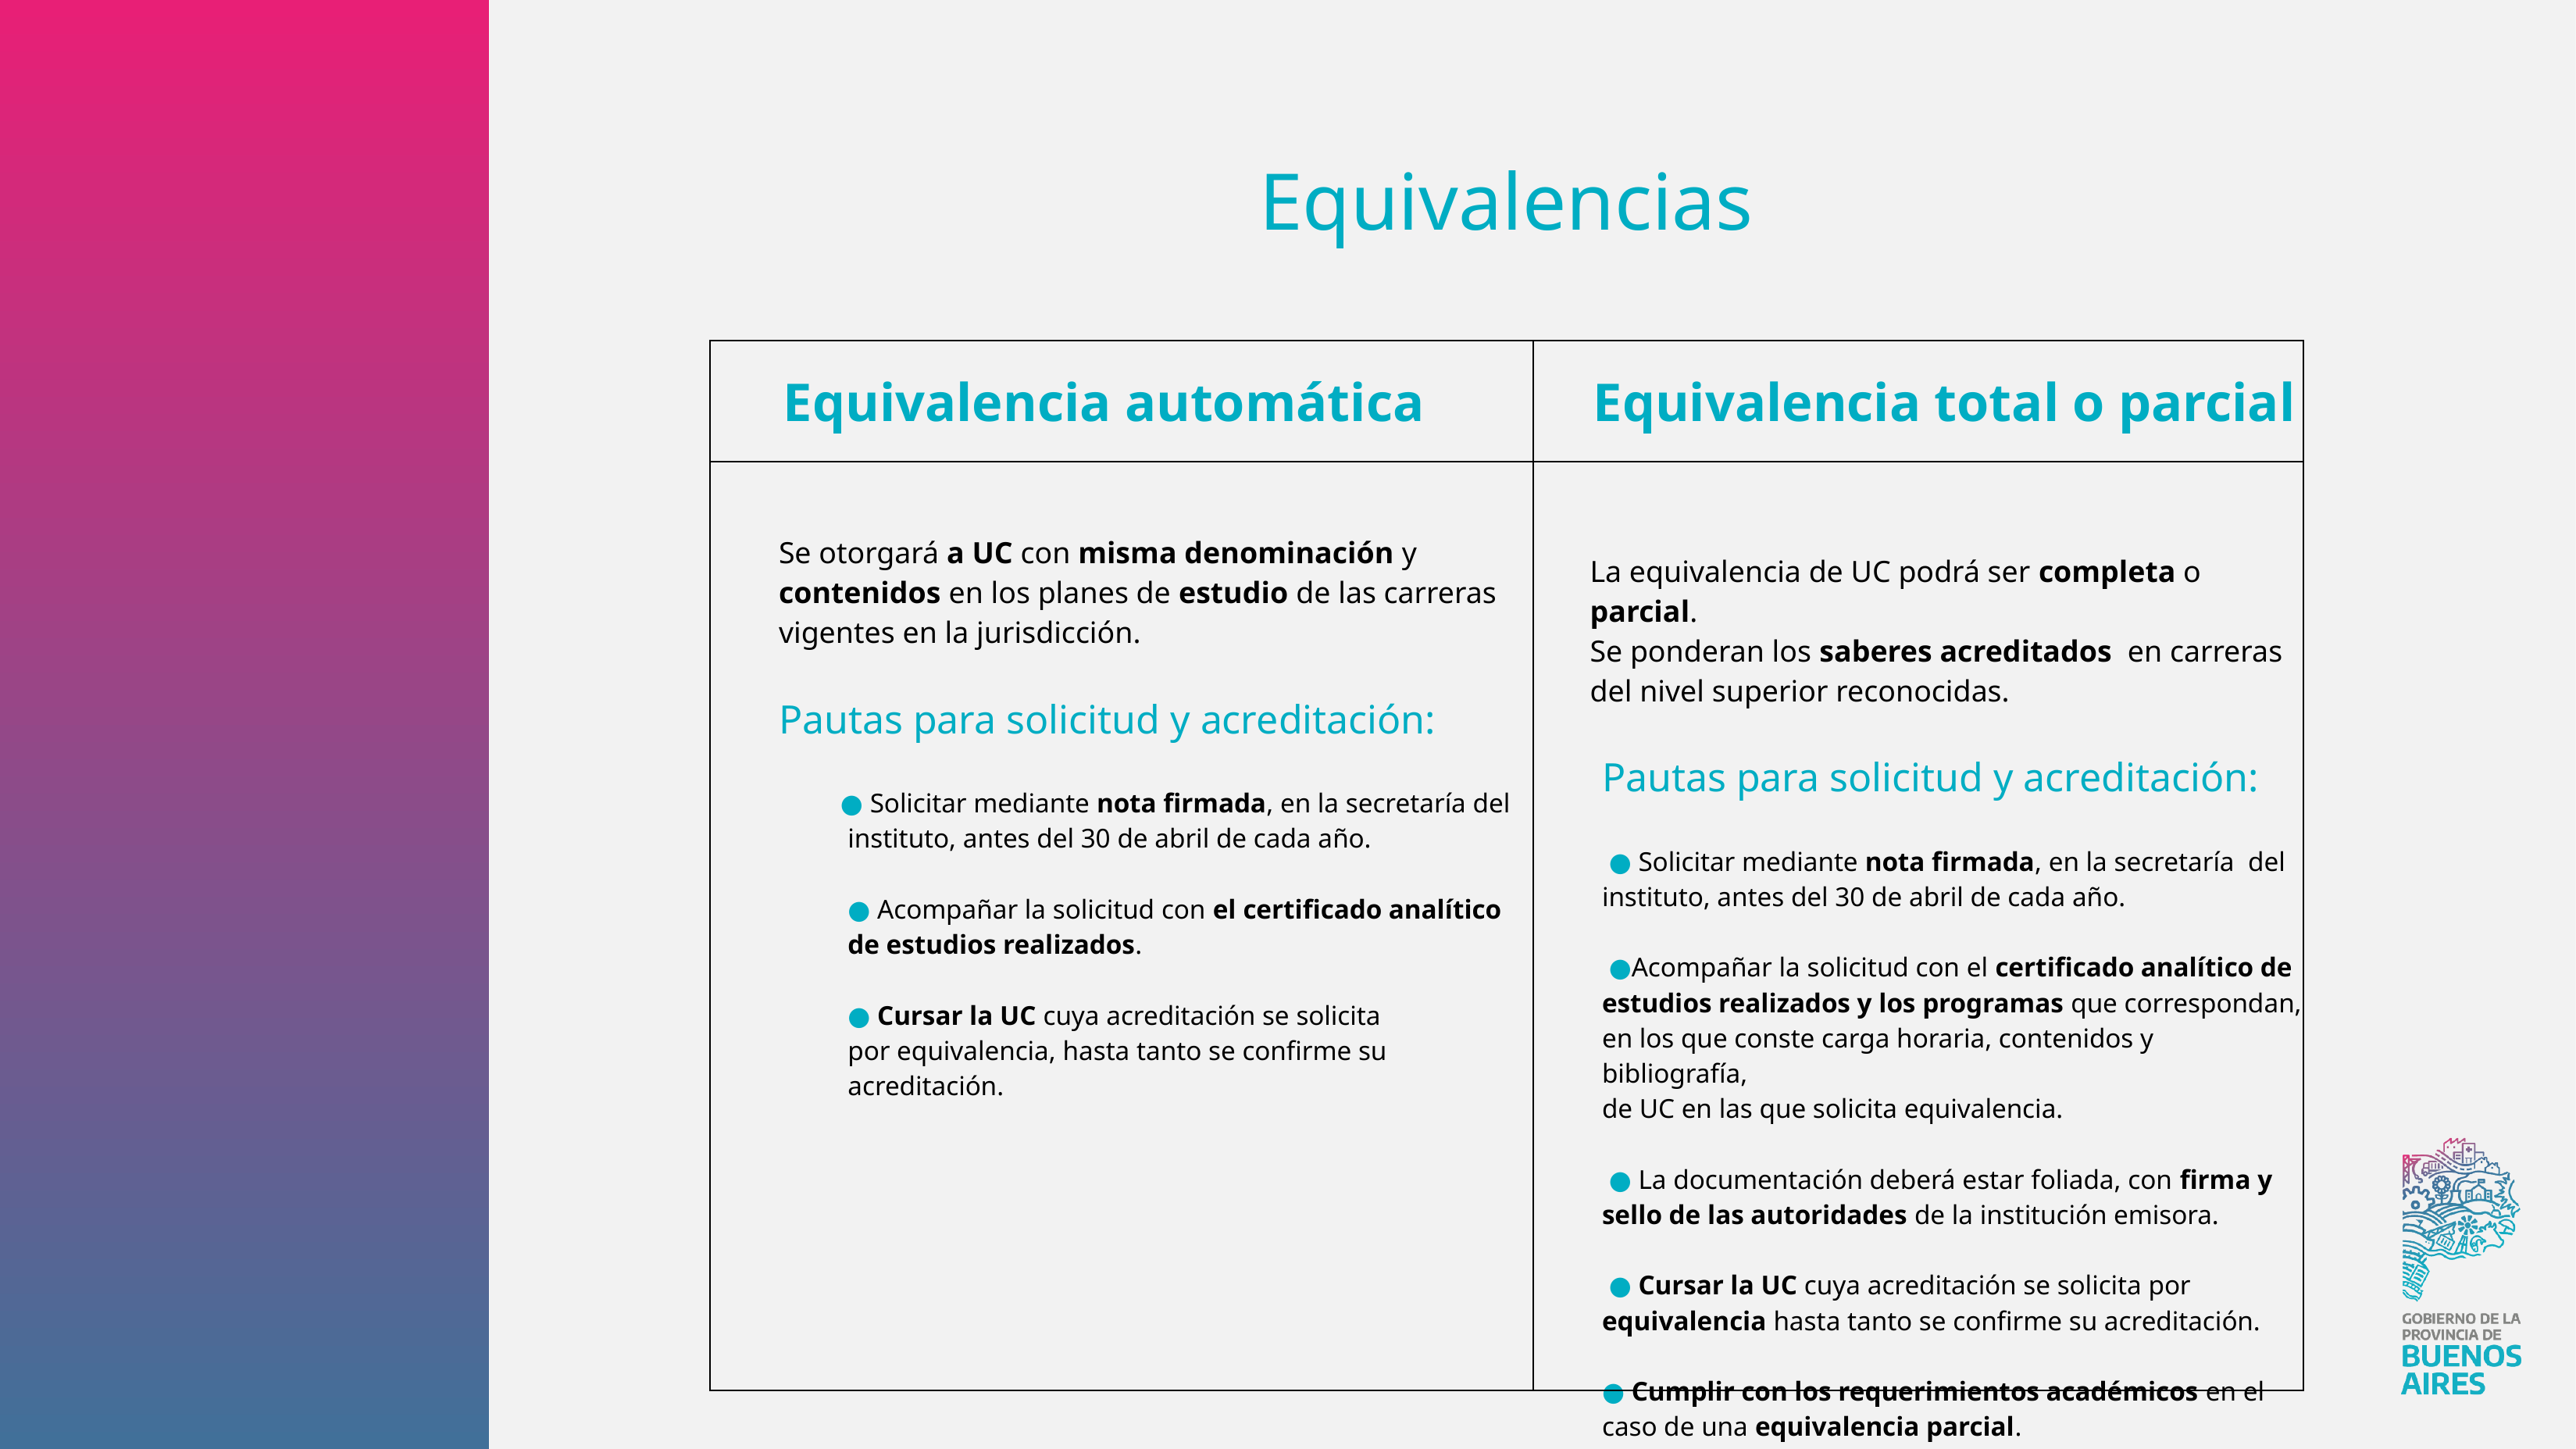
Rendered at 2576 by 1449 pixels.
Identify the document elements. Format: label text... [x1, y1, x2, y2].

table_header Equivalencia total o parcial [1534, 341, 2303, 461]
table_cell La equivalencia de UC podrá ser completa o parcial. Se ponderan los saberes acreditados en carreras del nivel superior reconocidas. Pautas para solicitud y acreditación: ● Solicitar mediante nota firmada, en la secretaría del instituto, antes del 30 de abril de cada año. ●Acompañar la solicitud con el certificado analítico de estudios realizados y los programas que correspondan, en los que conste carga horaria, contenidos y bibliografía, de UC en las que solicita equivalencia. ● La documentación deberá estar foliada, con firma y sello de las autoridades de la institución emisora. ● Cursar la UC cuya acreditación se solicita por equivalencia hasta tanto se confirme su acreditación. ● Cumplir con los requerimientos académicos en el caso de una equivalencia parcial. [1534, 462, 2303, 1390]
text_box Equivalencias [653, 140, 2360, 258]
text_box [0, 0, 490, 1449]
picture [2346, 1083, 2576, 1449]
text_box [490, 0, 2576, 1449]
table_header Equivalencia automática [711, 341, 1532, 461]
table_cell Se otorgará a UC con misma denominación y contenidos en los planes de estudio de las carreras vigentes en la jurisdicción. Pautas para solicitud y acreditación: ● Solicitar mediante nota firmada, en la secretaría del instituto, antes del 30 de abril de cada año. ● Acompañar la solicitud con el certificado analítico de estudios realizados. ● Cursar la UC cuya acreditación se solicita por equivalencia, hasta tanto se confirme su acreditación. [711, 462, 1532, 1390]
